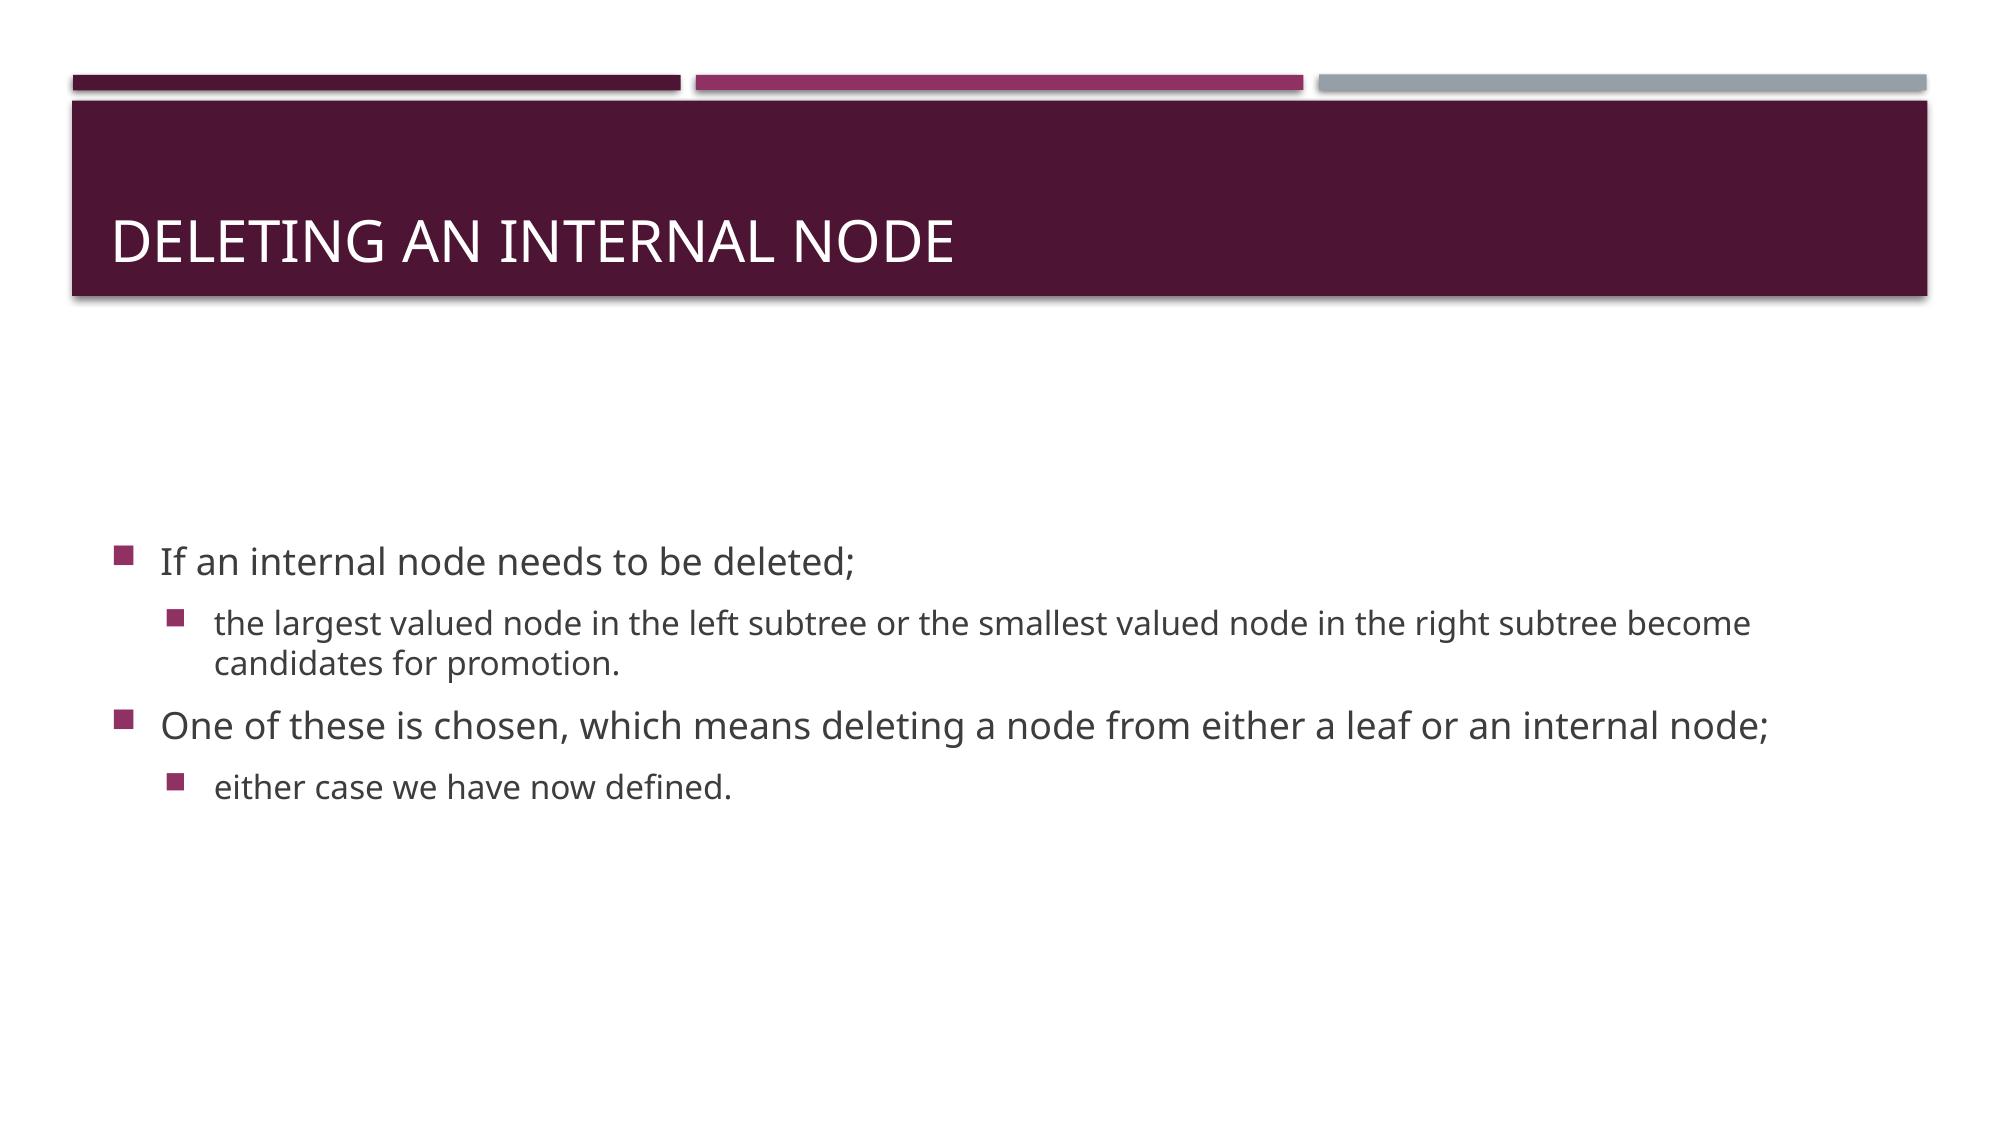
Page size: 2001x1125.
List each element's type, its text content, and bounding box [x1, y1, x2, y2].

title Deleting an Internal Node [95, 115, 1905, 282]
list If an internal node needs to be deleted; the largest valued node in the left subtree or the smallest valued node in the right subtree become candidates for promotion. One of these is chosen, which means deleting a node from either a leaf or an internal node; either case we have now defined. [95, 383, 1905, 962]
